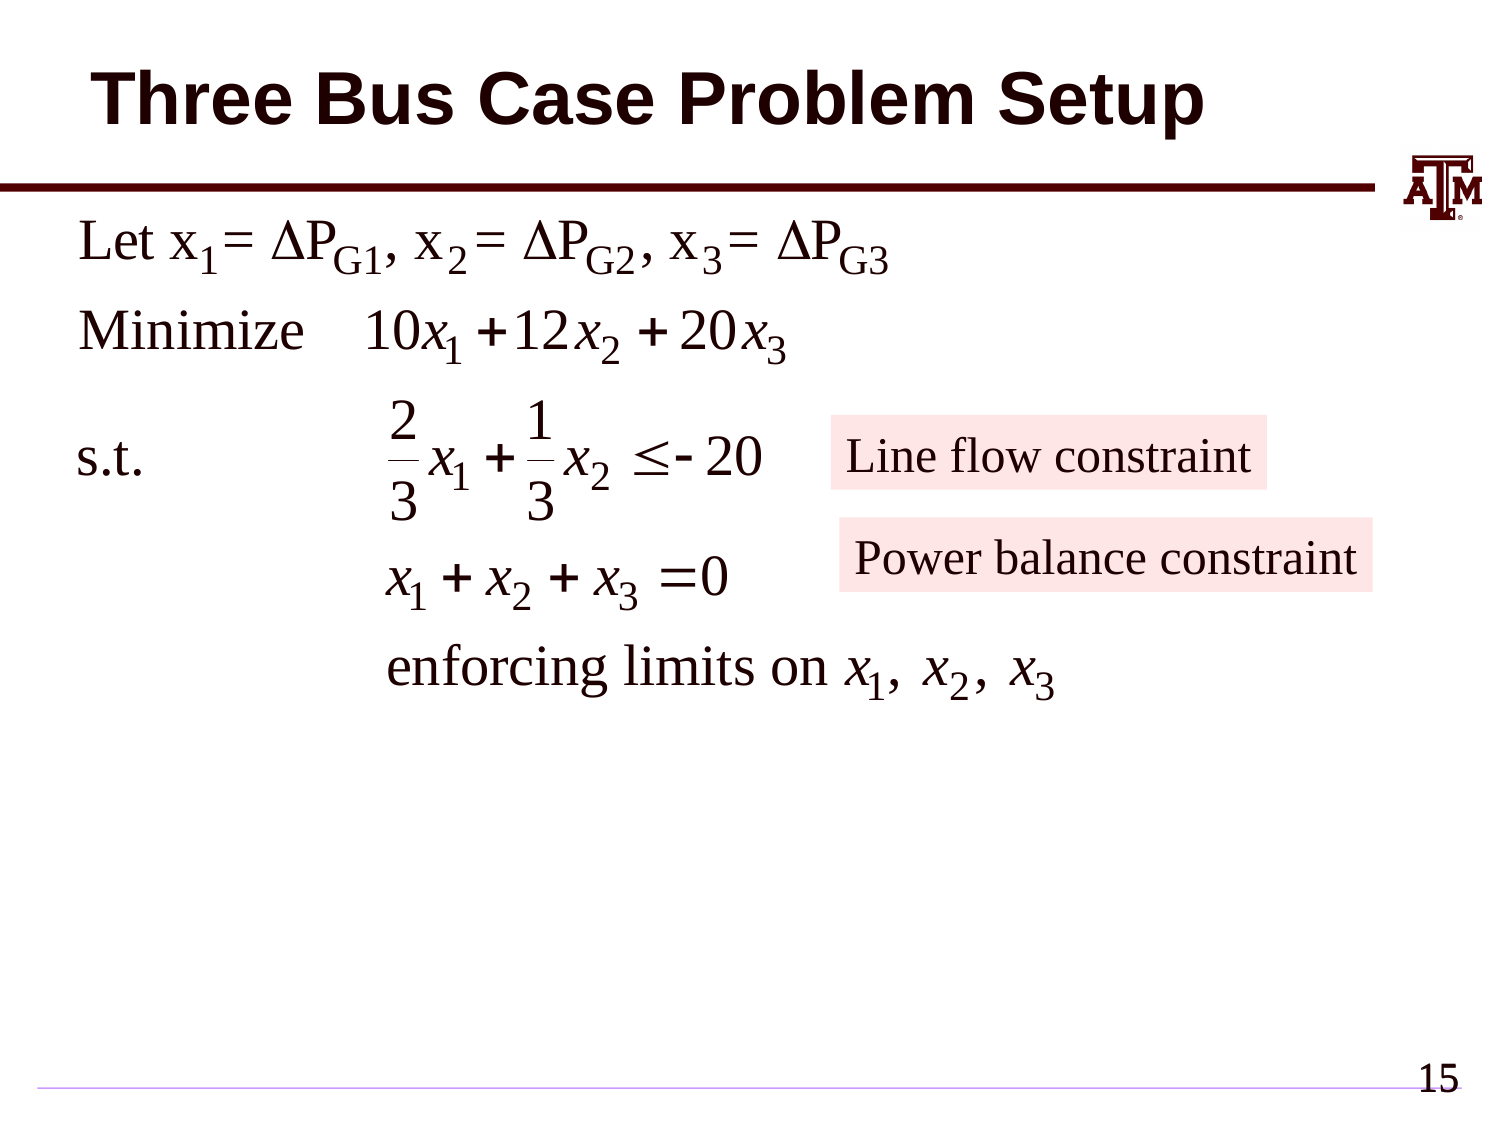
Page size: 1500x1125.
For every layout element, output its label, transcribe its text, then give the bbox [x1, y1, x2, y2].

text_box Power balance constraint [1062, 517, 1373, 592]
text_box Line flow constraint [1062, 414, 1267, 490]
picture [1392, 137, 1493, 238]
title Three Bus Case Problem Setup [74, 12, 1388, 188]
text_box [74, 209, 1058, 706]
text_box 14 [1162, 1037, 1475, 1113]
